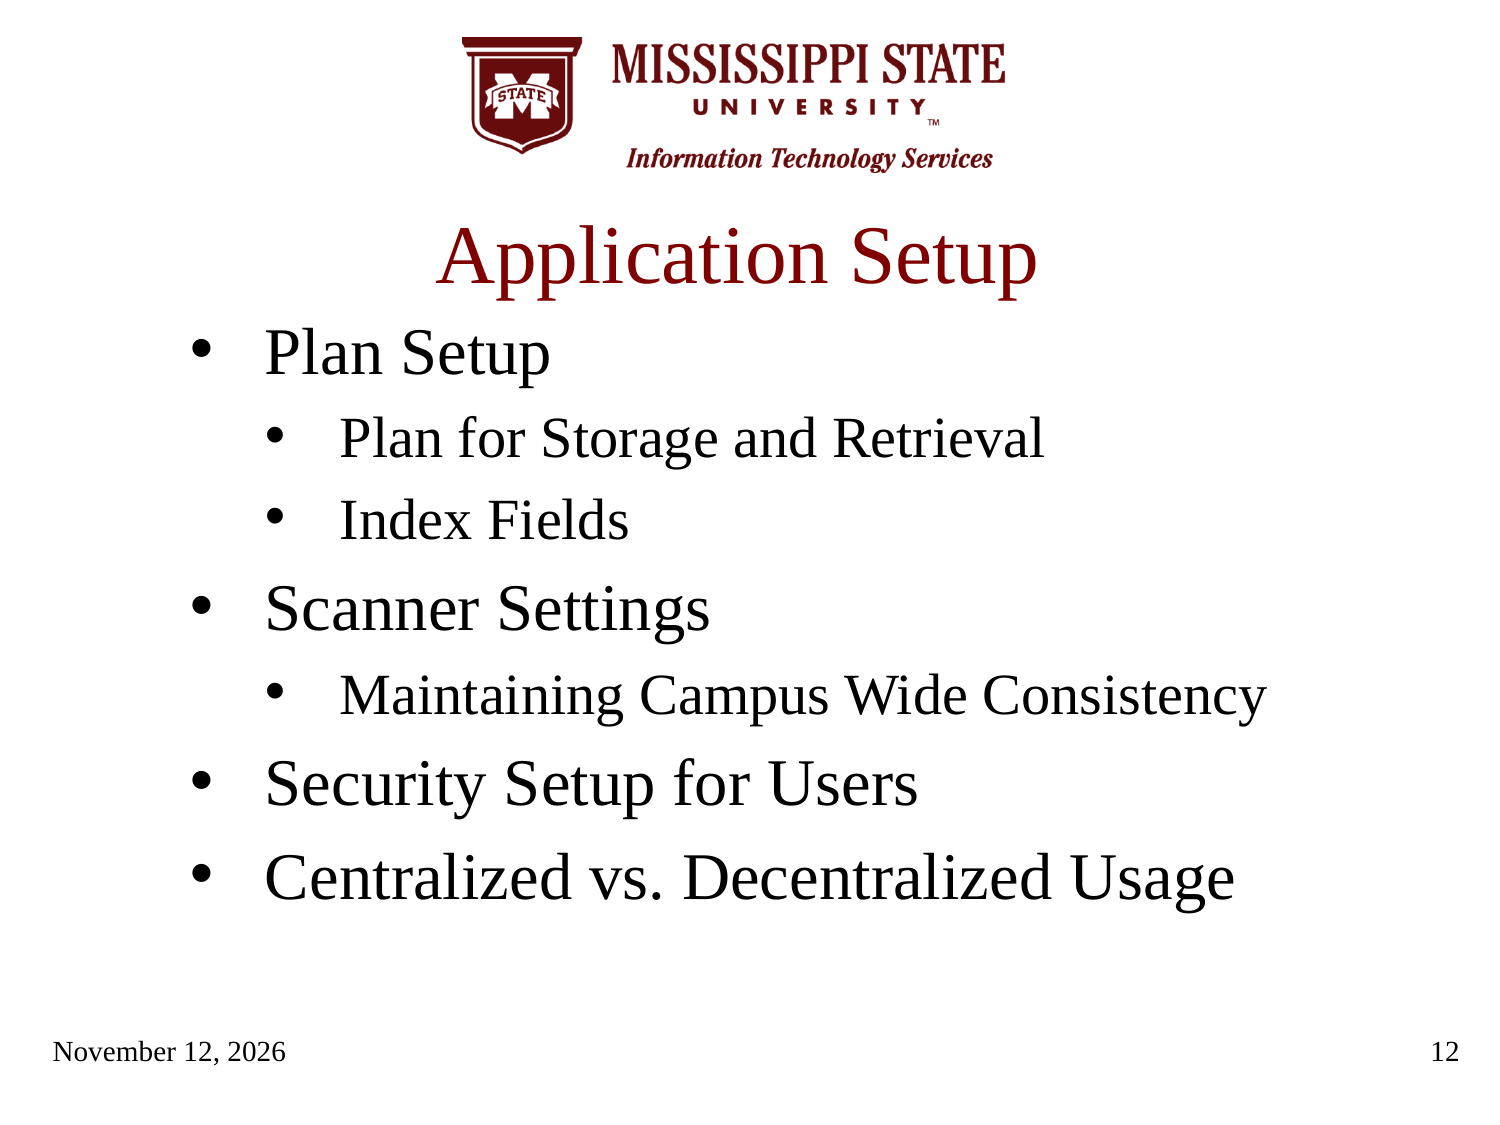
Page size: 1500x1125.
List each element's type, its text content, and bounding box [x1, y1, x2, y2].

slide_number 12 [1162, 1024, 1476, 1101]
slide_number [37, 1024, 351, 1101]
picture [462, 37, 1005, 173]
title Application Setup [99, 187, 1376, 313]
subtitle Plan Setup Plan for Storage and Retrieval Index Fields Scanner Settings Maintaining Campus Wide Consistency Security Setup for Users Centralized vs. Decentralized Usage [174, 299, 1301, 963]
